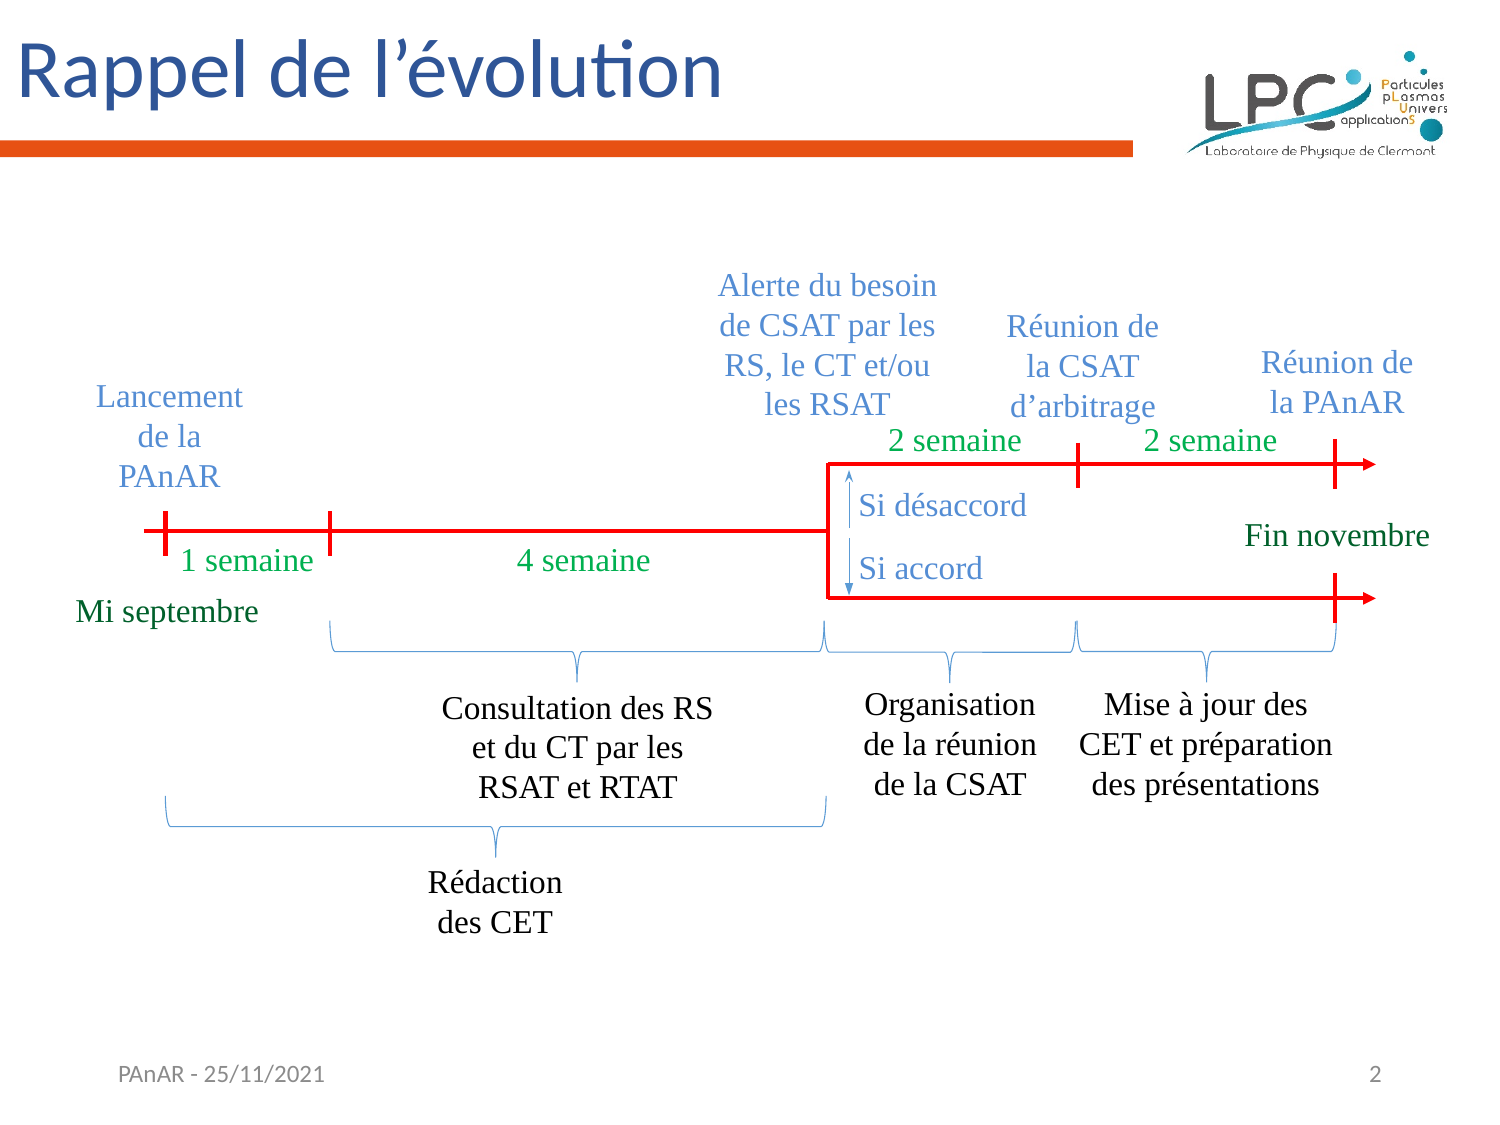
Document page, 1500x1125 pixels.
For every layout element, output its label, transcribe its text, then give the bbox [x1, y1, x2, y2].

slide_number 2 [1059, 1042, 1397, 1103]
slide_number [103, 1042, 441, 1103]
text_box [49, 255, 1454, 943]
picture [1133, 11, 1500, 200]
title Rappel de l’évolution [1, 30, 1296, 111]
